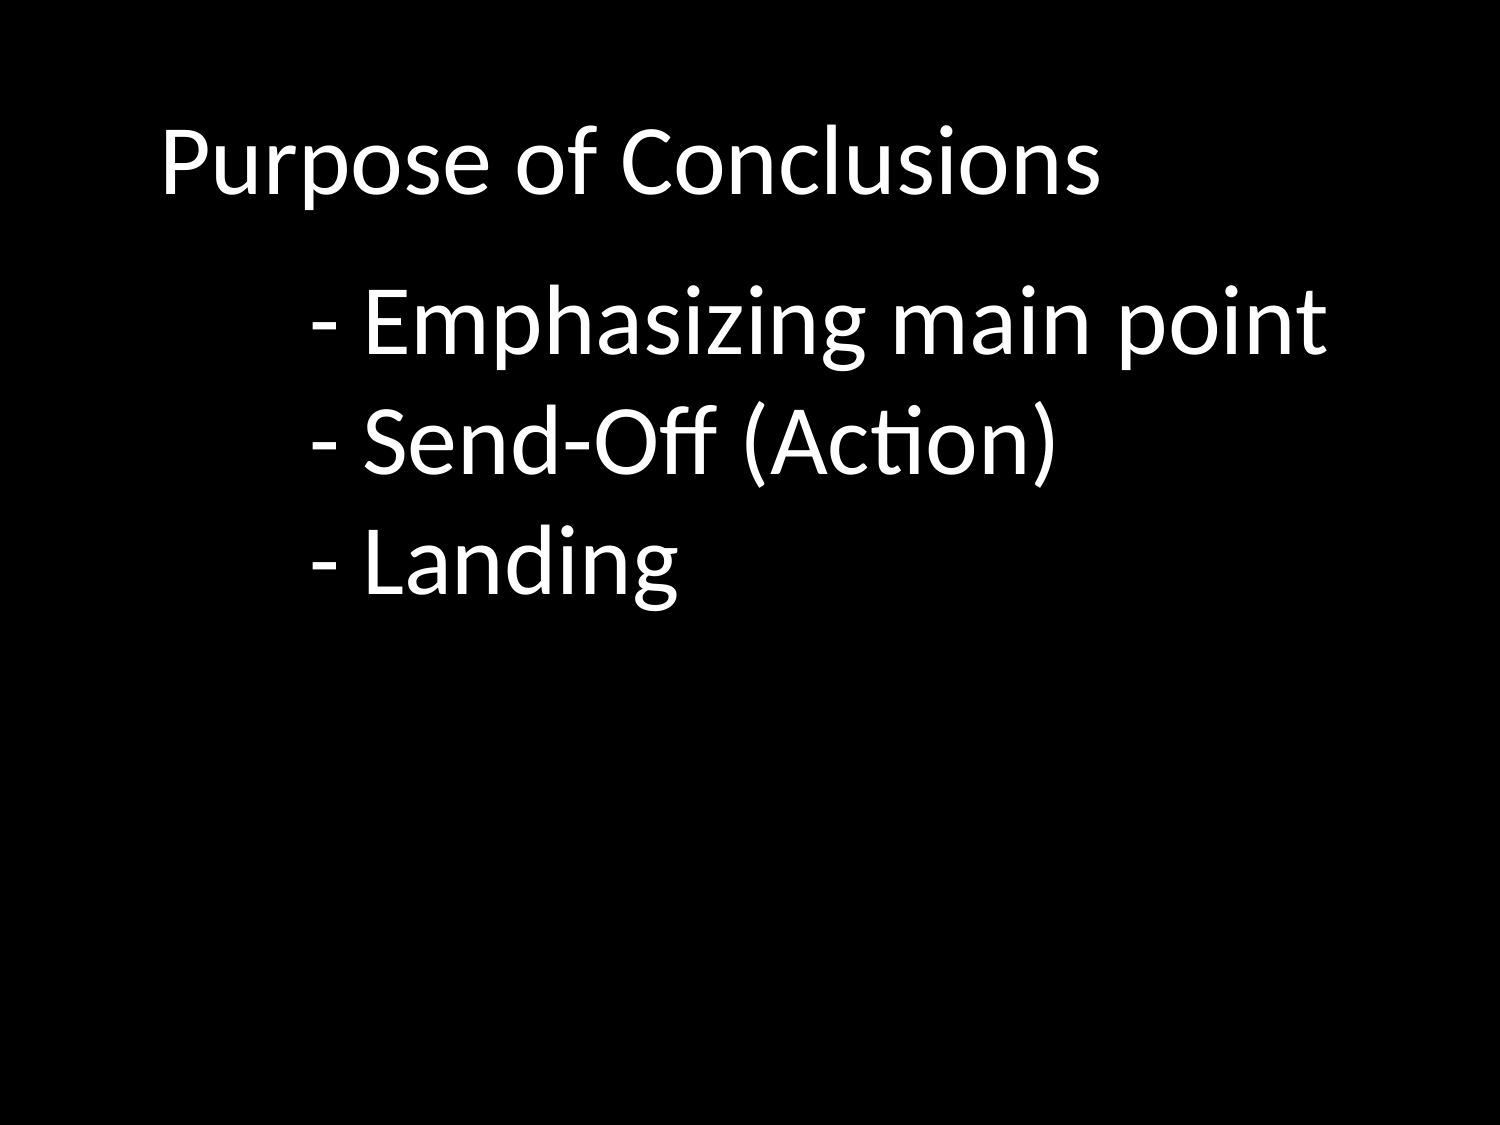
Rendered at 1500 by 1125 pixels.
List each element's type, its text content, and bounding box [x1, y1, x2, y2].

text_box Purpose of Conclusions - Emphasizing main point - Send-Off (Action) - Landing [144, 87, 1368, 622]
